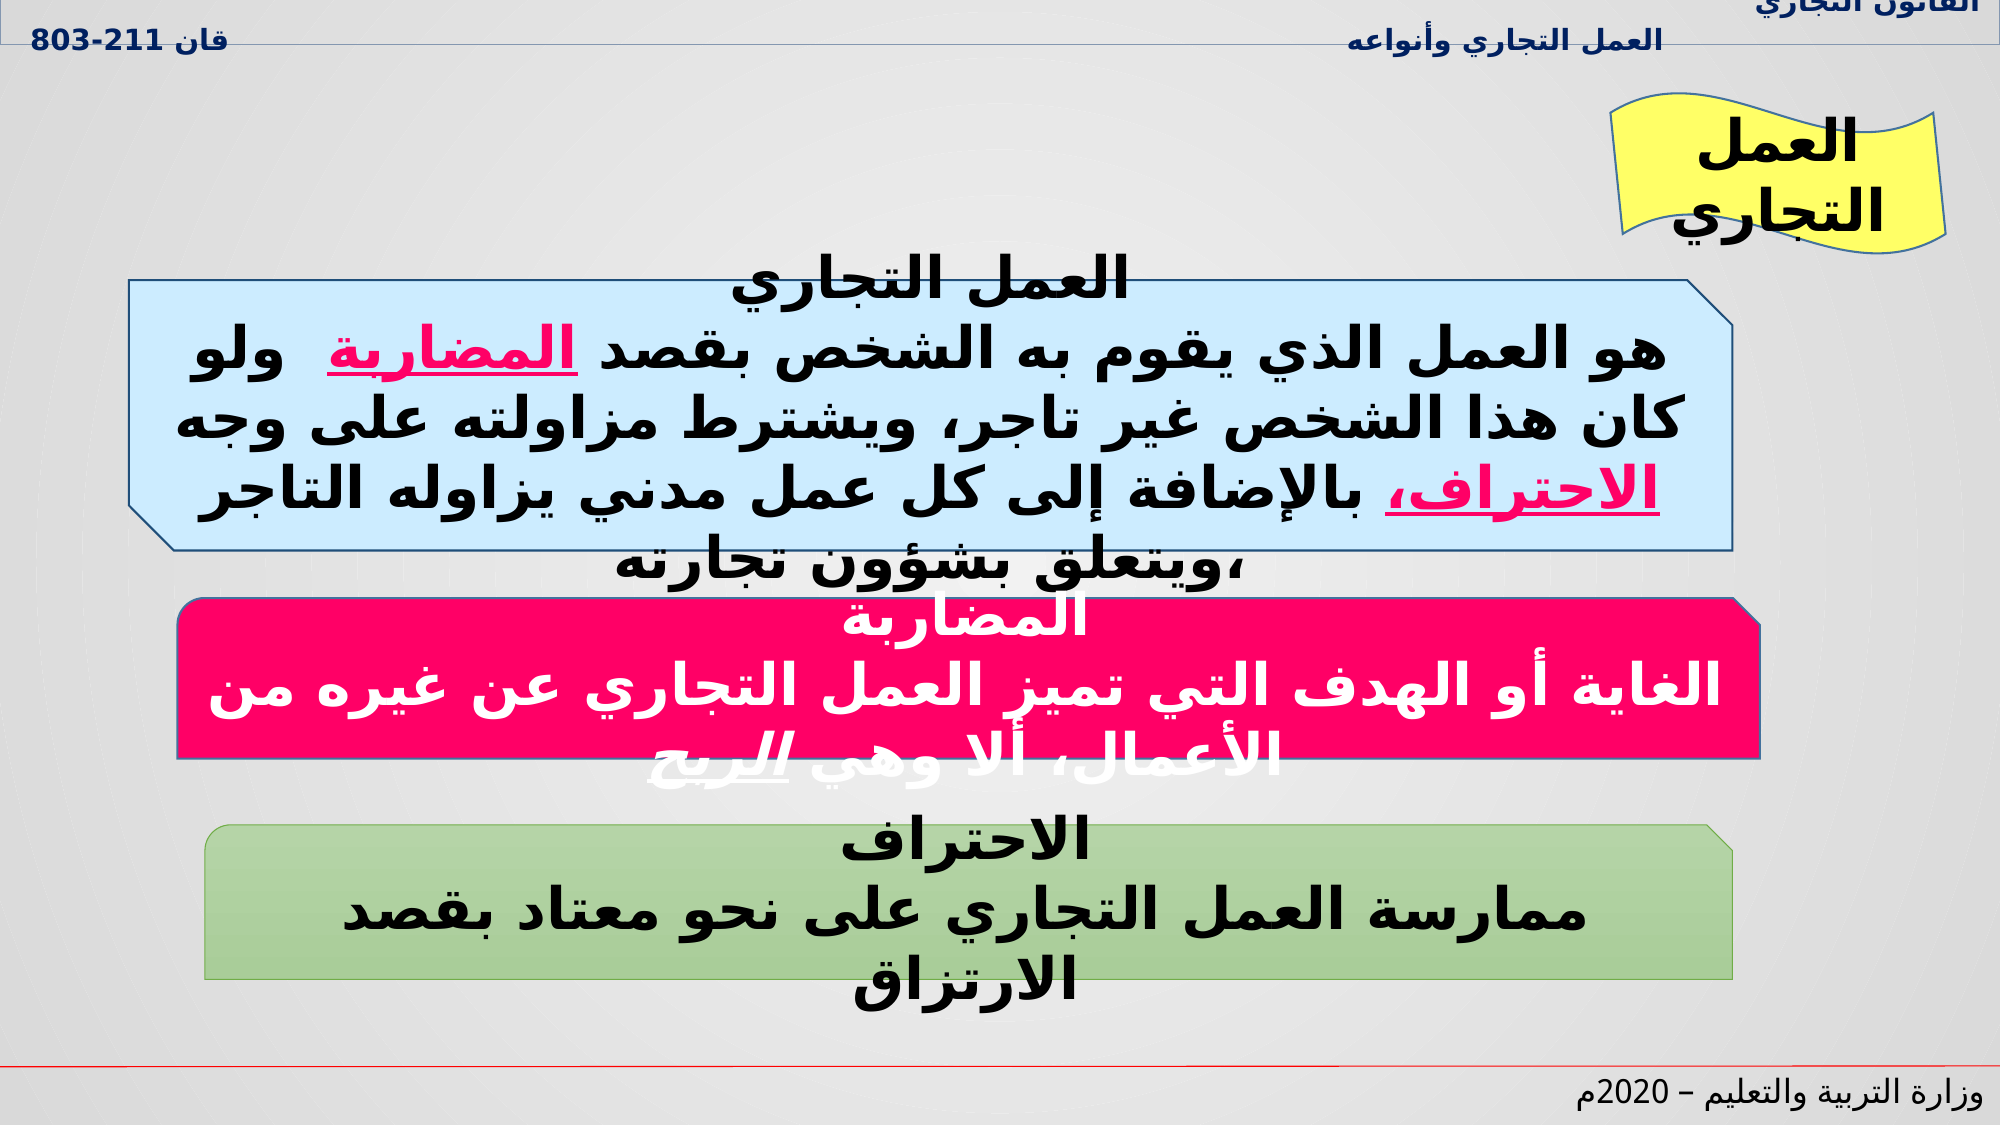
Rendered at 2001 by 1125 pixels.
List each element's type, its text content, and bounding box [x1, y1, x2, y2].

text_box القانون التجاري العمل التجاري وأنواعه قان 211-803 [0, 0, 2000, 45]
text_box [0, 1062, 2000, 1119]
text_box الاحتراف ممارسة العمل التجاري على نحو معتاد بقصد الارتزاق [204, 824, 1733, 980]
text_box العمل التجاري هو العمل الذي يقوم به الشخص بقصد المضاربة ولو كان هذا الشخص غير تاجر، ويشترط مزاولته على وجه الاحتراف، بالإضافة إلى كل عمل مدني يزاوله التاجر ويتعلق بشؤون تجارته، [127, 279, 1734, 552]
text_box العمل التجاري [1609, 92, 1947, 255]
text_box المضاربة الغاية أو الهدف التي تميز العمل التجاري عن غيره من الأعمال، ألا وهي الربح [176, 597, 1761, 760]
